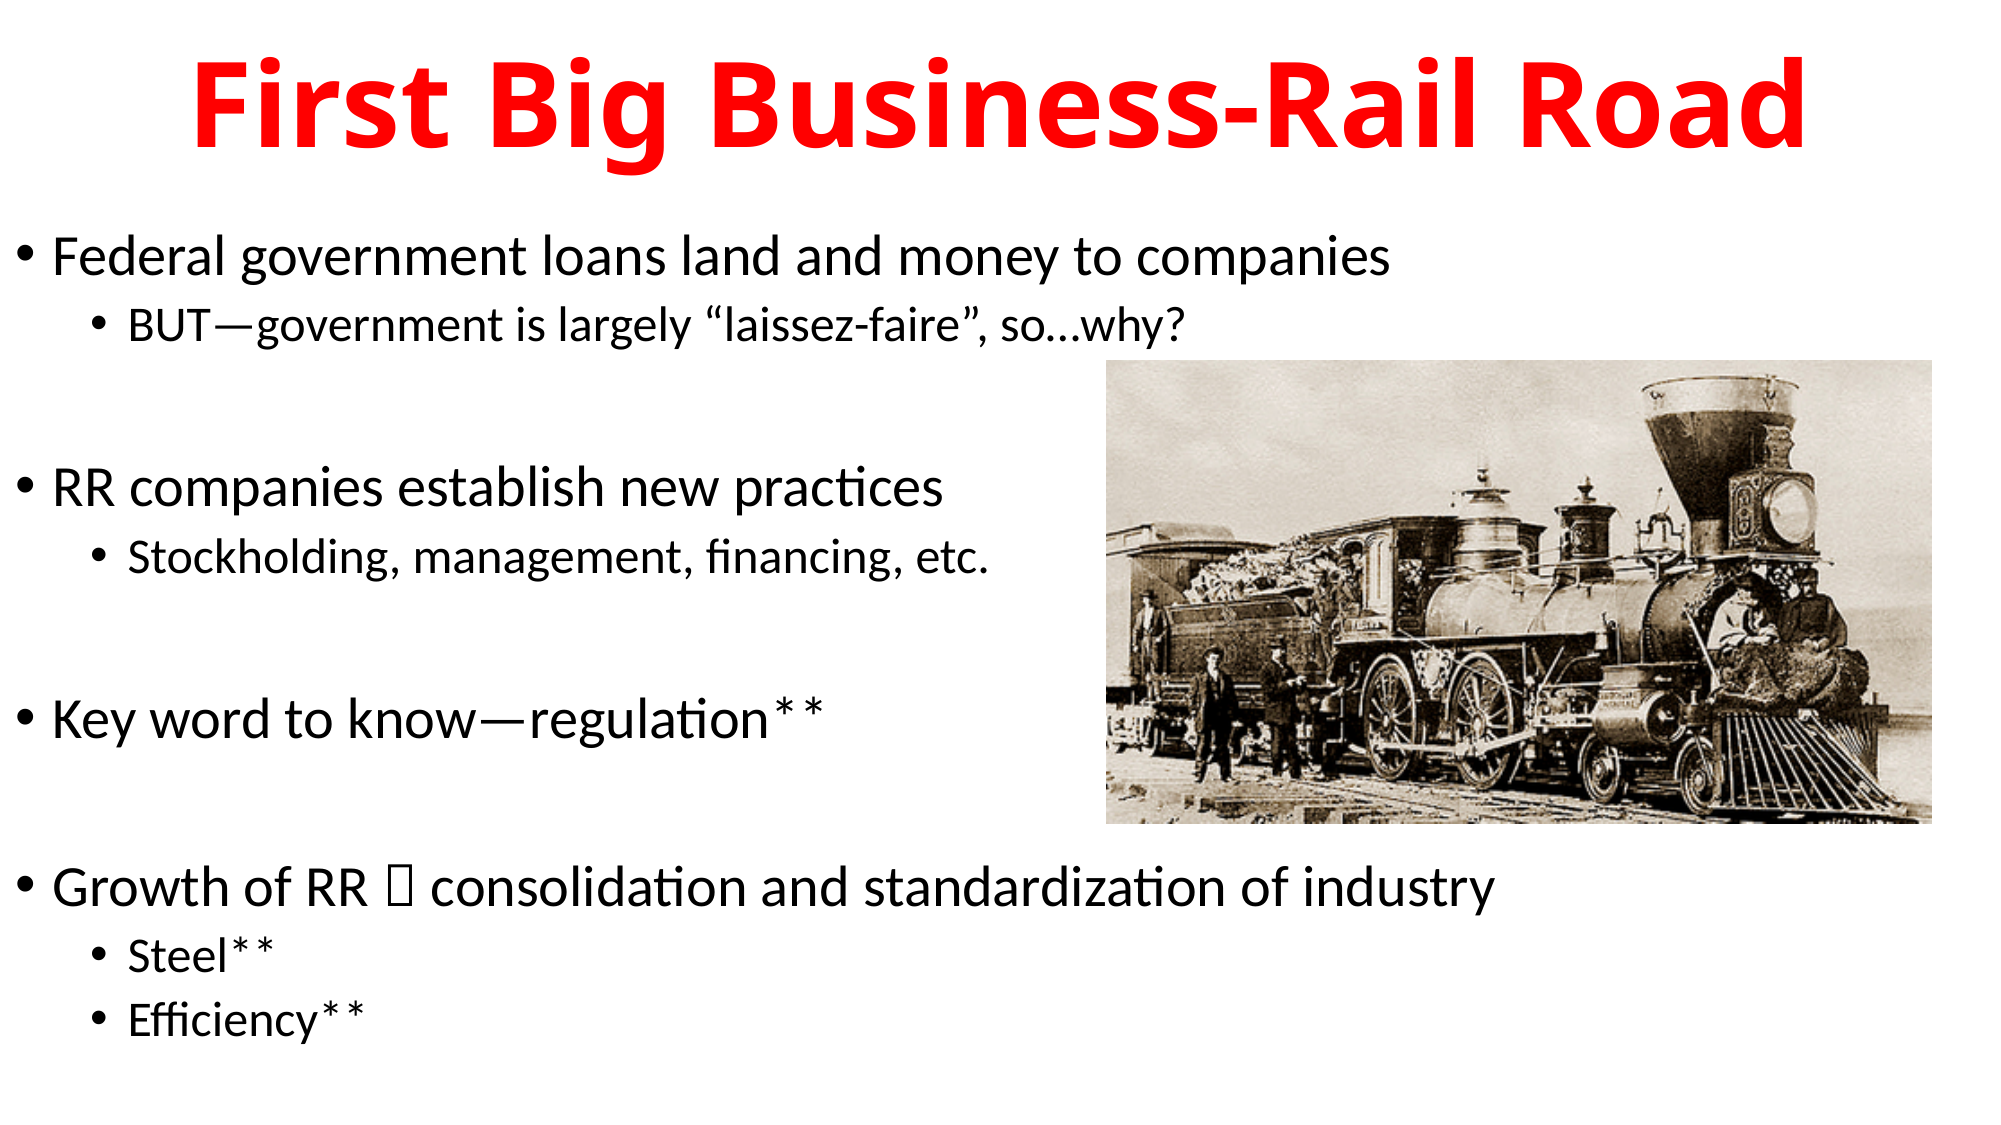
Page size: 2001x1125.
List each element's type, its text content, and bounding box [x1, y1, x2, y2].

list Federal government loans land and money to companies BUT—government is largely “laissez-faire”, so…why? RR companies establish new practices Stockholding, management, financing, etc. Key word to know—regulation** Growth of RR  consolidation and standardization of industry Steel** Efficiency** [0, 217, 1863, 1125]
title First Big Business-Rail Road [0, 0, 2000, 218]
picture [1106, 360, 1932, 824]
